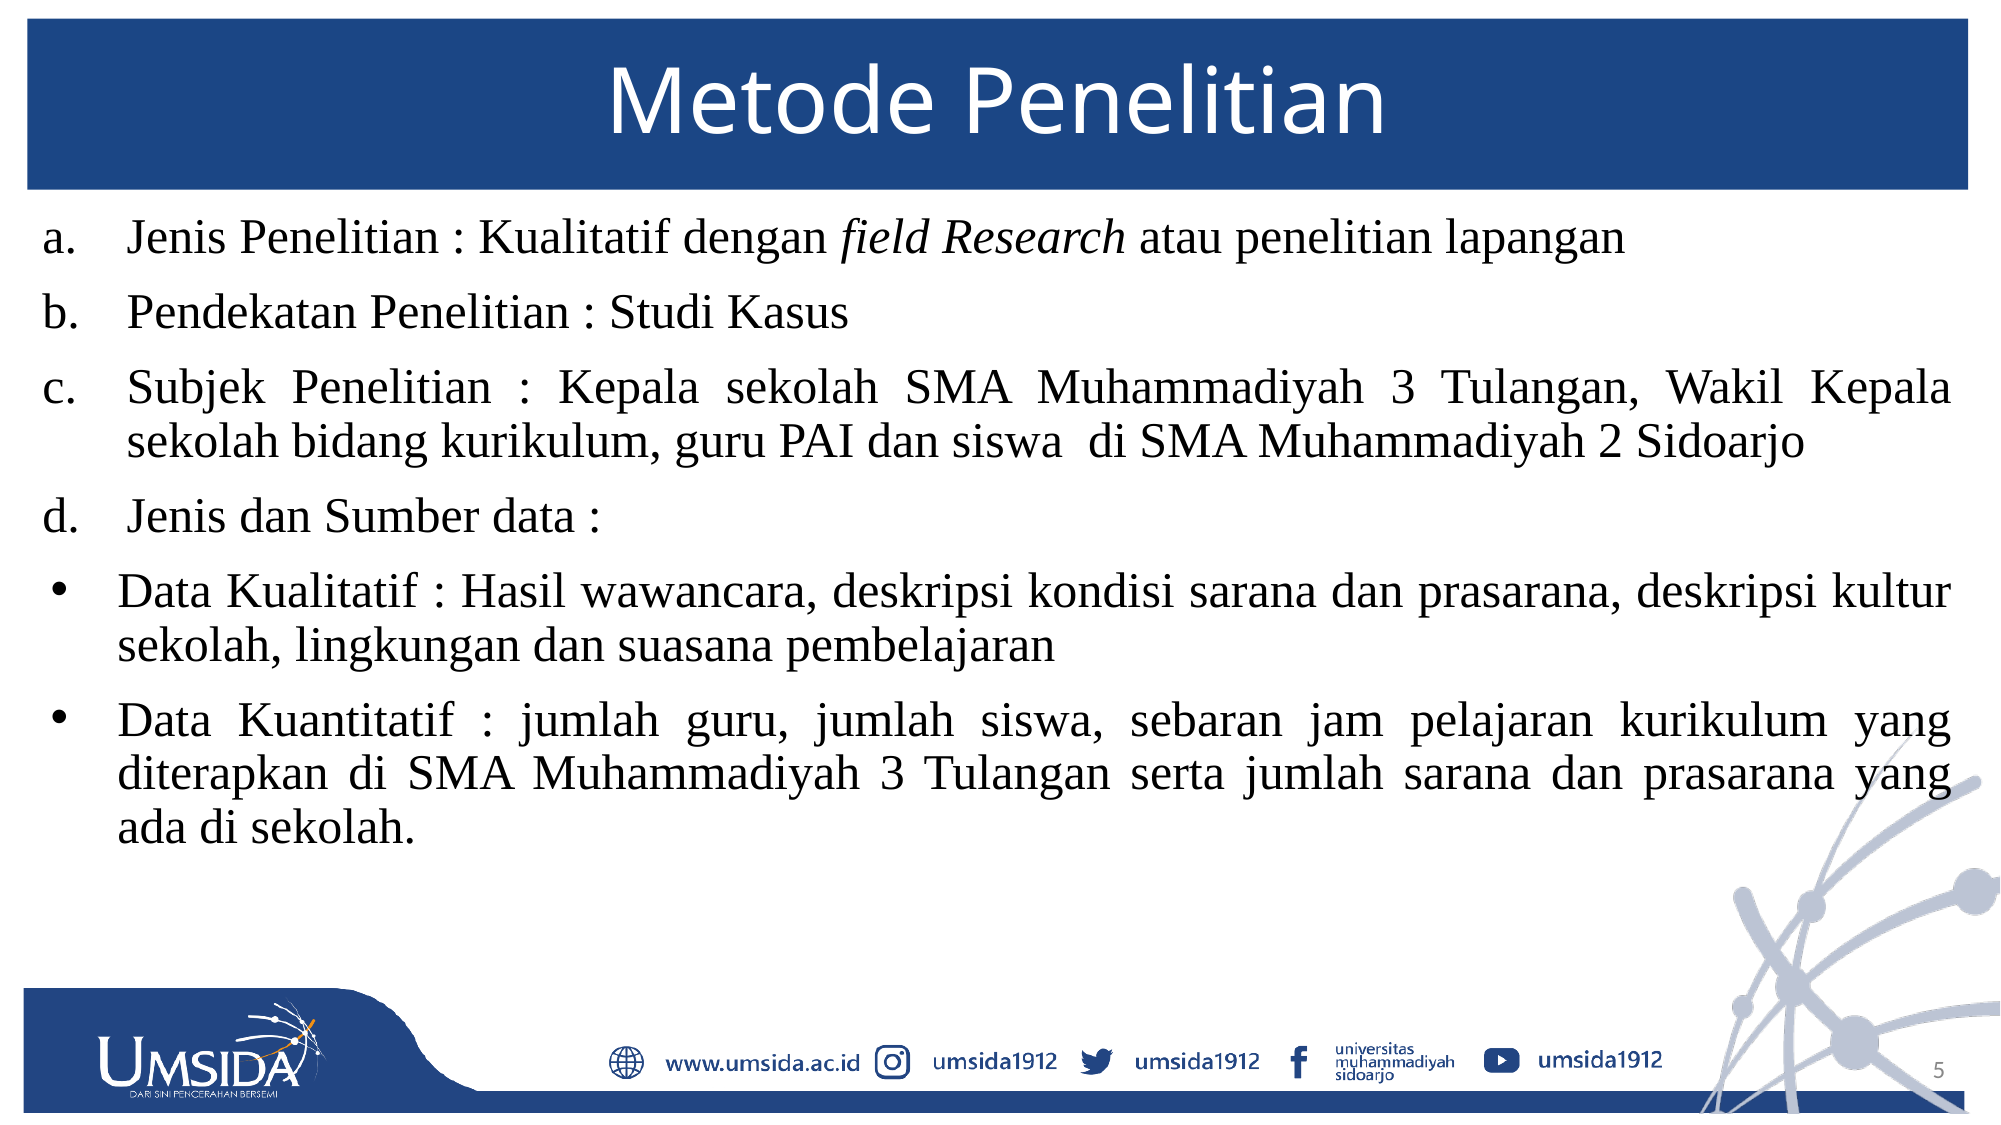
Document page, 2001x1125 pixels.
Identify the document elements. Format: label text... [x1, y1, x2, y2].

title Metode Penelitian [27, 18, 1969, 190]
picture [23, 51, 2001, 1114]
list Jenis Penelitian : Kualitatif dengan field Research atau penelitian lapangan Pendekatan Penelitian : Studi Kasus Subjek Penelitian : Kepala sekolah SMA Muhammadiyah 3 Tulangan, Wakil Kepala sekolah bidang kurikulum, guru PAI dan siswa di SMA Muhammadiyah 2 Sidoarjo Jenis dan Sumber data : Data Kualitatif : Hasil wawancara, deskripsi kondisi sarana dan prasarana, deskripsi kultur sekolah, lingkungan dan suasana pembelajaran Data Kuantitatif : jumlah guru, jumlah siswa, sebaran jam pelajaran kurikulum yang diterapkan di SMA Muhammadiyah 3 Tulangan serta jumlah sarana dan prasarana yang ada di sekolah. [27, 203, 1969, 1039]
